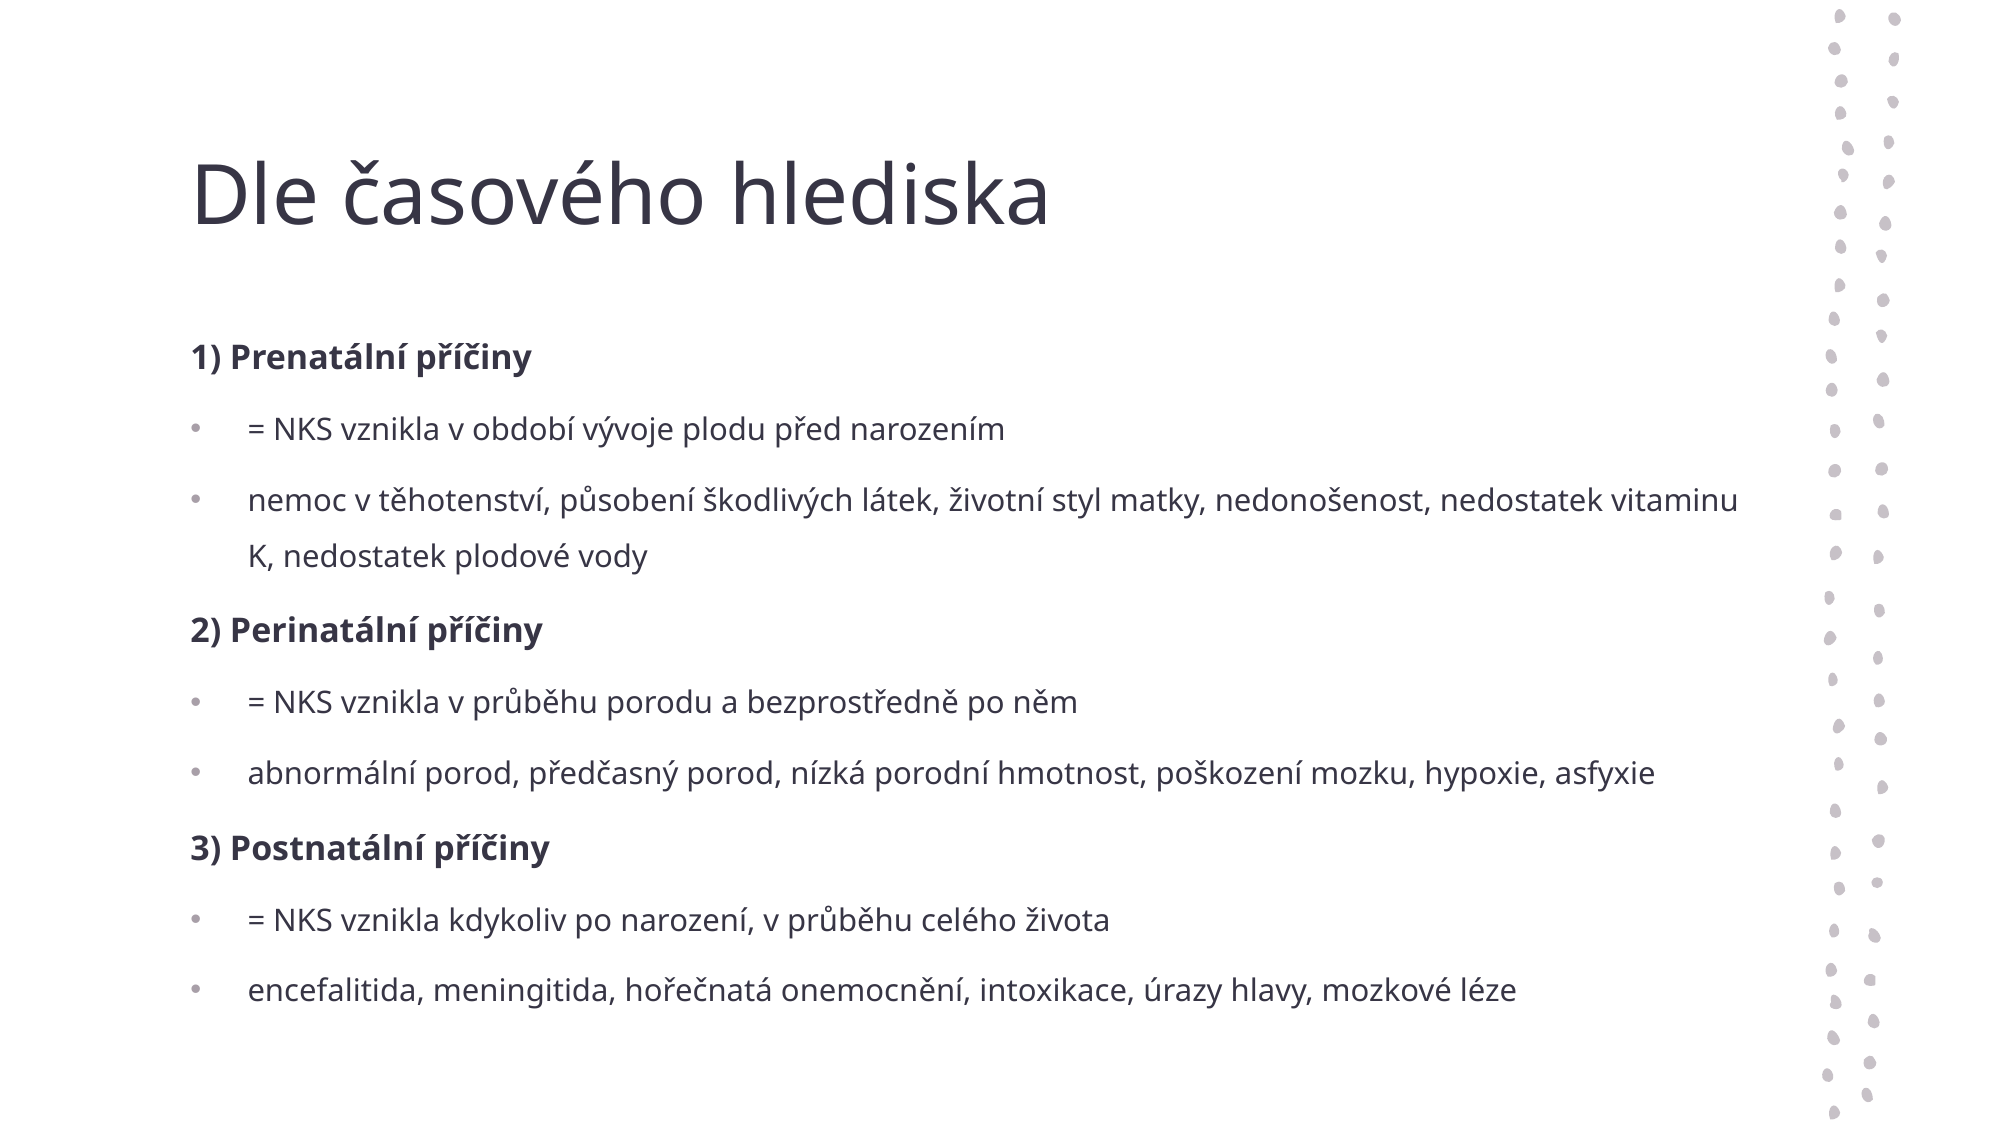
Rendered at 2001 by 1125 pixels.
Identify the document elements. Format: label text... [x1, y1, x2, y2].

title Dle časového hlediska [175, 82, 1756, 300]
list 1) Prenatální příčiny = NKS vznikla v období vývoje plodu před narozením nemoc v těhotenství, působení škodlivých látek, životní styl matky, nedonošenost, nedostatek vitaminu K, nedostatek plodové vody 2) Perinatální příčiny = NKS vznikla v průběhu porodu a bezprostředně po něm abnormální porod, předčasný porod, nízká porodní hmotnost, poškození mozku, hypoxie, asfyxie 3) Postnatální příčiny = NKS vznikla kdykoliv po narození, v průběhu celého života encefalitida, meningitida, hořečnatá onemocnění, intoxikace, úrazy hlavy, mozkové léze [175, 307, 1756, 1022]
